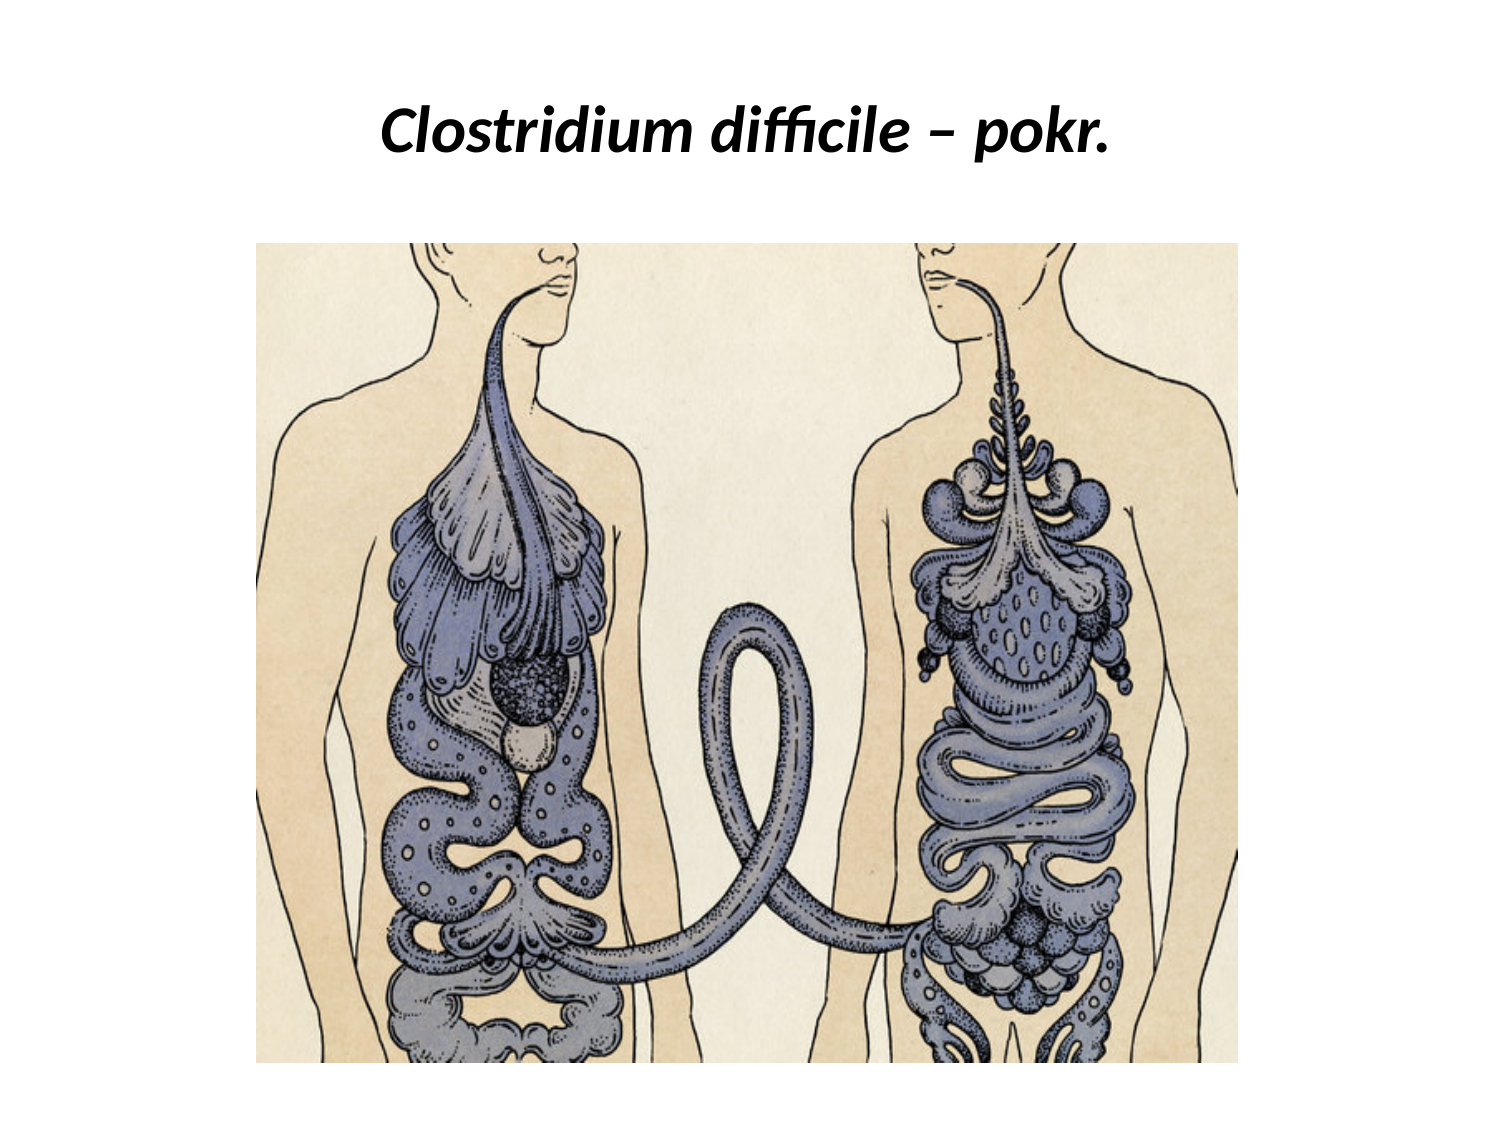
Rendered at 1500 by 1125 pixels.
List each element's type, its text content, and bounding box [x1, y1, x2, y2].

picture [256, 243, 1238, 1063]
text_box Clostridium difficile – pokr. [365, 78, 1129, 173]
